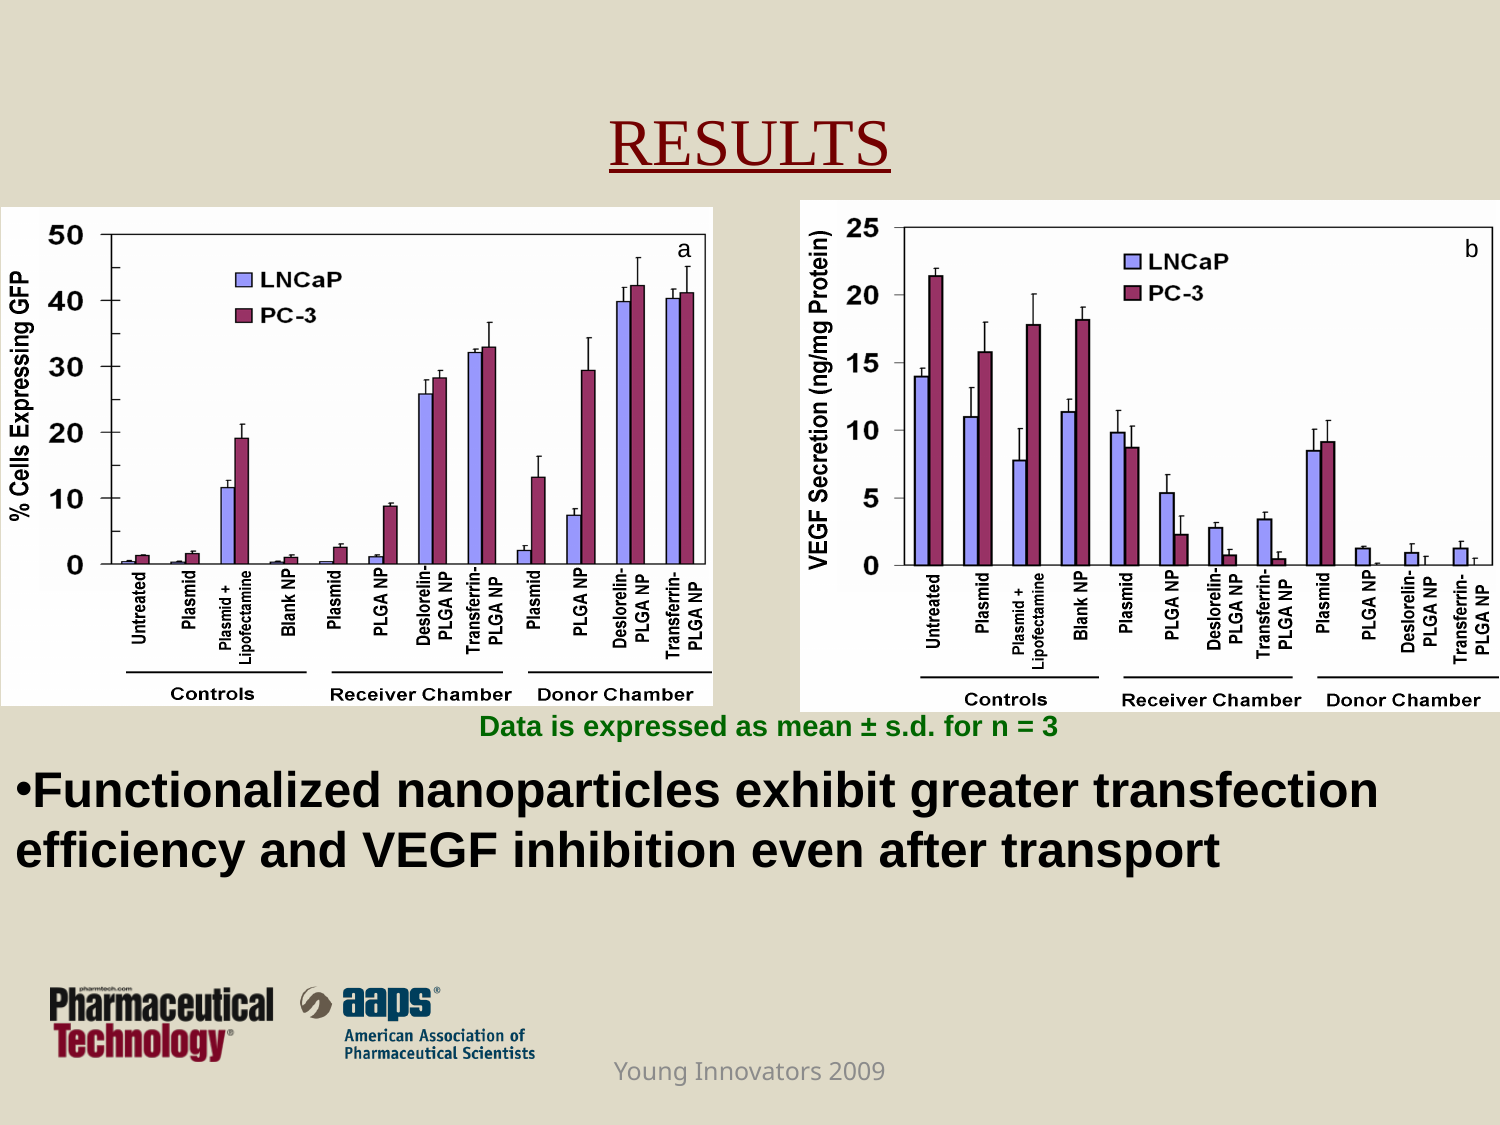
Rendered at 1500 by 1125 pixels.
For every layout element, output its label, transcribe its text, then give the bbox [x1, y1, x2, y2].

picture [49, 986, 275, 1062]
text_box Functionalized nanoparticles exhibit greater transfection efficiency and VEGF inhibition even after transport [0, 750, 1500, 886]
picture [0, 207, 713, 707]
text_box Data is expressed as mean ± s.d. for n = 3 [464, 699, 1075, 750]
picture [799, 200, 1500, 712]
title Results [75, 45, 1425, 233]
picture [299, 986, 535, 1059]
footer Young Innovators 2009 [512, 1042, 988, 1103]
